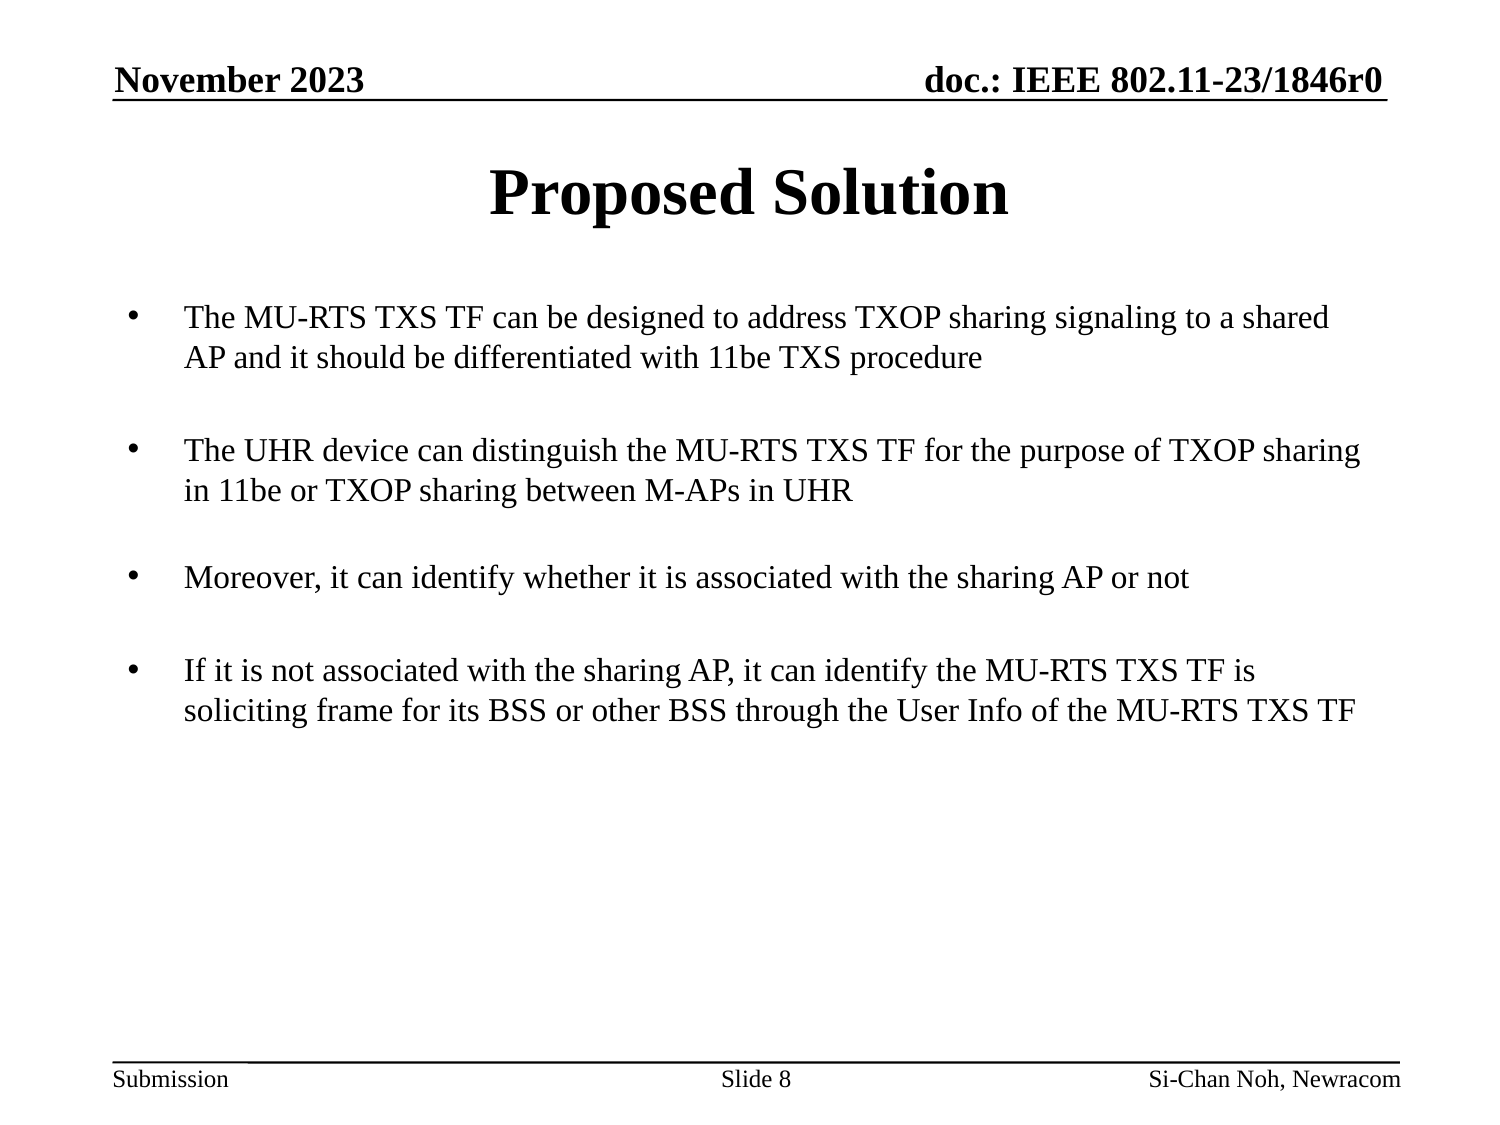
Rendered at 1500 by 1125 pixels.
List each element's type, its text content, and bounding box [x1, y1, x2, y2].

title Proposed Solution [112, 112, 1388, 263]
footer Si-Chan Noh, Newracom [1145, 1061, 1402, 1093]
list The MU-RTS TXS TF can be designed to address TXOP sharing signaling to a shared AP and it should be differentiated with 11be TXS procedure The UHR device can distinguish the MU-RTS TXS TF for the purpose of TXOP sharing in 11be or TXOP sharing between M-APs in UHR Moreover, it can identify whether it is associated with the sharing AP or not If it is not associated with the sharing AP, it can identify the MU-RTS TXS TF is soliciting frame for its BSS or other BSS through the User Info of the MU-RTS TXS TF [112, 287, 1388, 1000]
slide_number Slide 8 [712, 1061, 800, 1093]
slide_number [114, 54, 368, 101]
